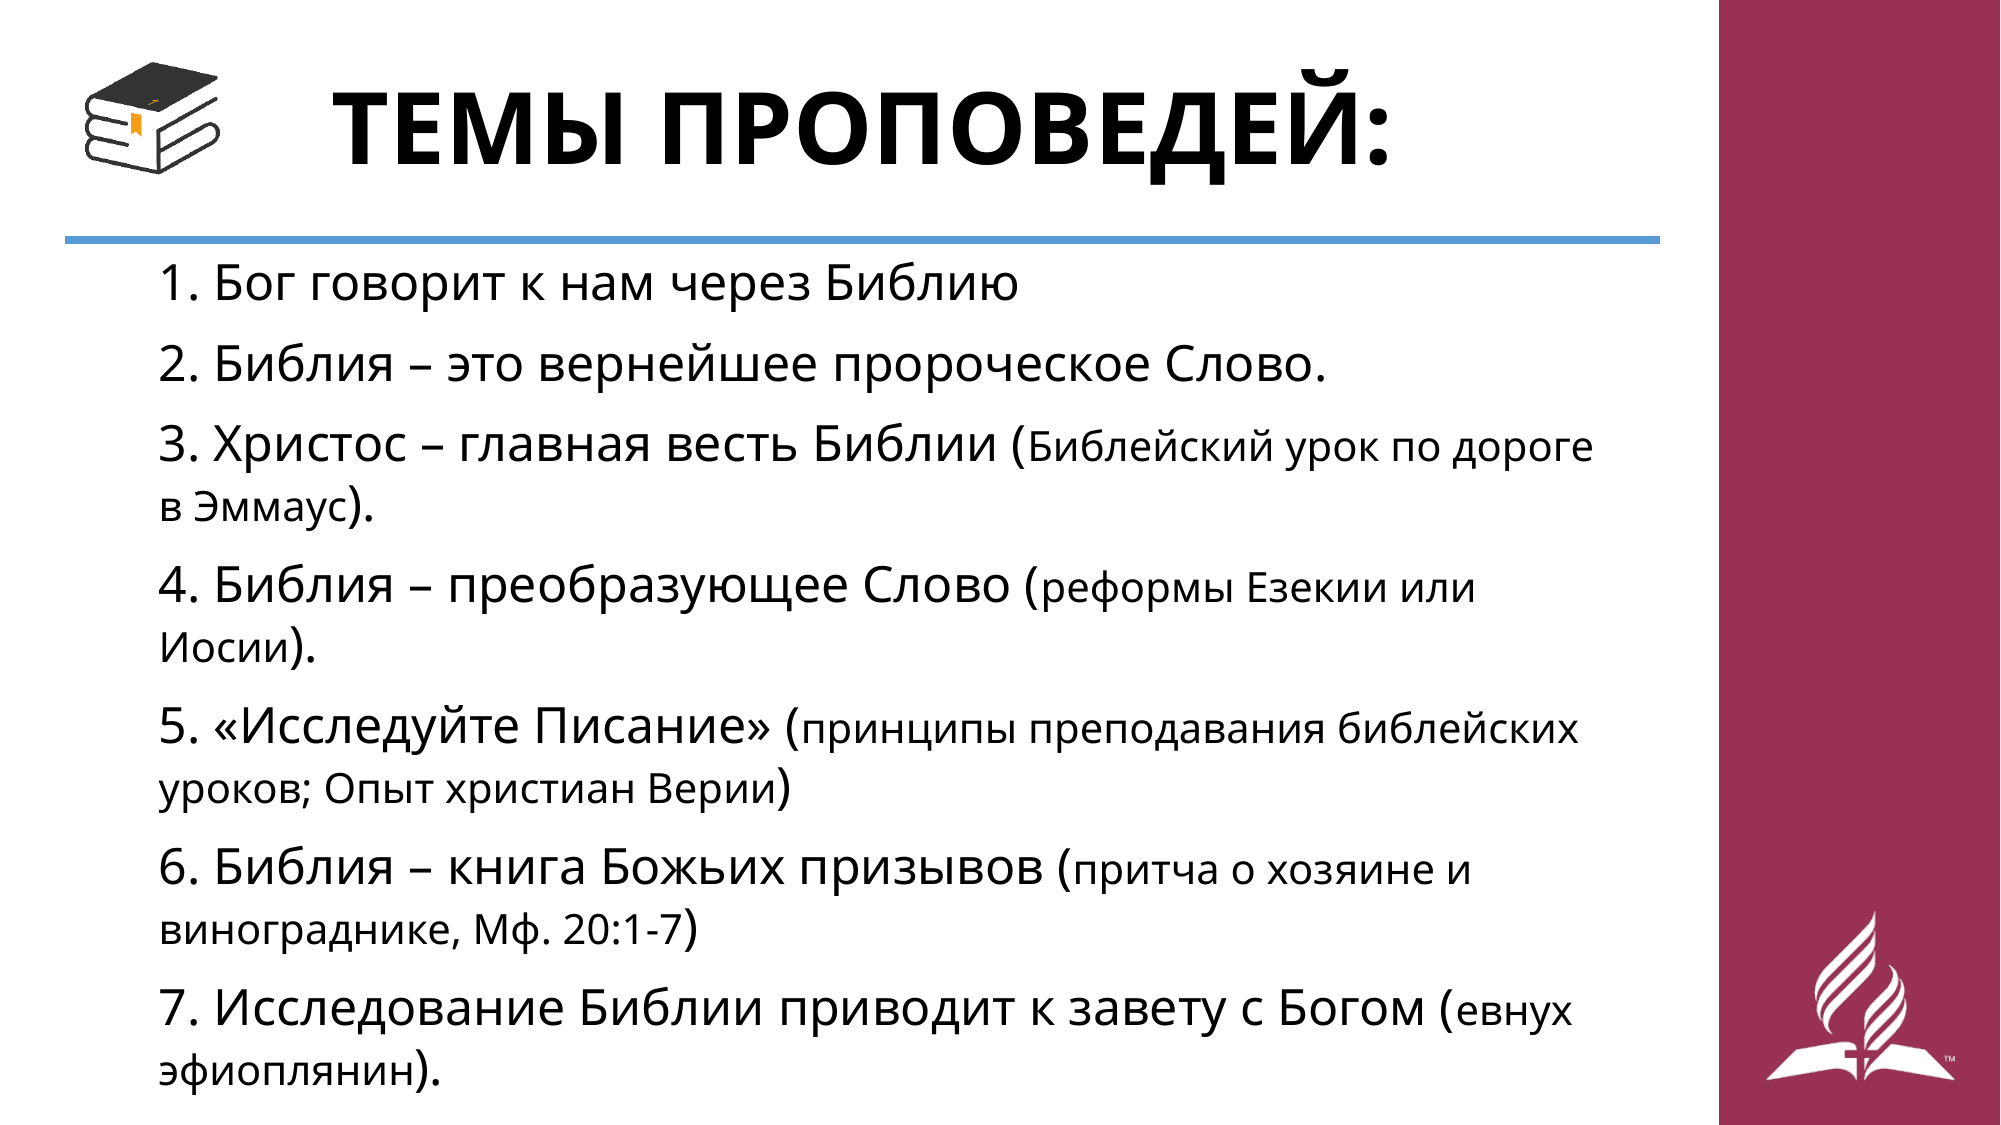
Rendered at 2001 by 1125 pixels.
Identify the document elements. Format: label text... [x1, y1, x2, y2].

picture [1719, 0, 2001, 1125]
picture [71, 38, 231, 199]
list 1. Бог говорит к нам через Библию 2. Библия – это вернейшее пророческое Слово. 3. Христос – главная весть Библии (Библейский урок по дороге в Эммаус). 4. Библия – преобразующее Слово (реформы Езекии или Иосии). 5. «Исследуйте Писание» (принципы преподавания библейских уроков; Опыт христиан Верии) 6. Библия – книга Божьих призывов (притча о хозяине и винограднике, Мф. 20:1-7) 7. Исследование Библии приводит к завету с Богом (евнух эфиоплянин). 8. «Научите все народы». [150, 244, 1614, 973]
text_box ТЕМЫ ПРОПОВЕДЕЙ: [65, 26, 1660, 239]
